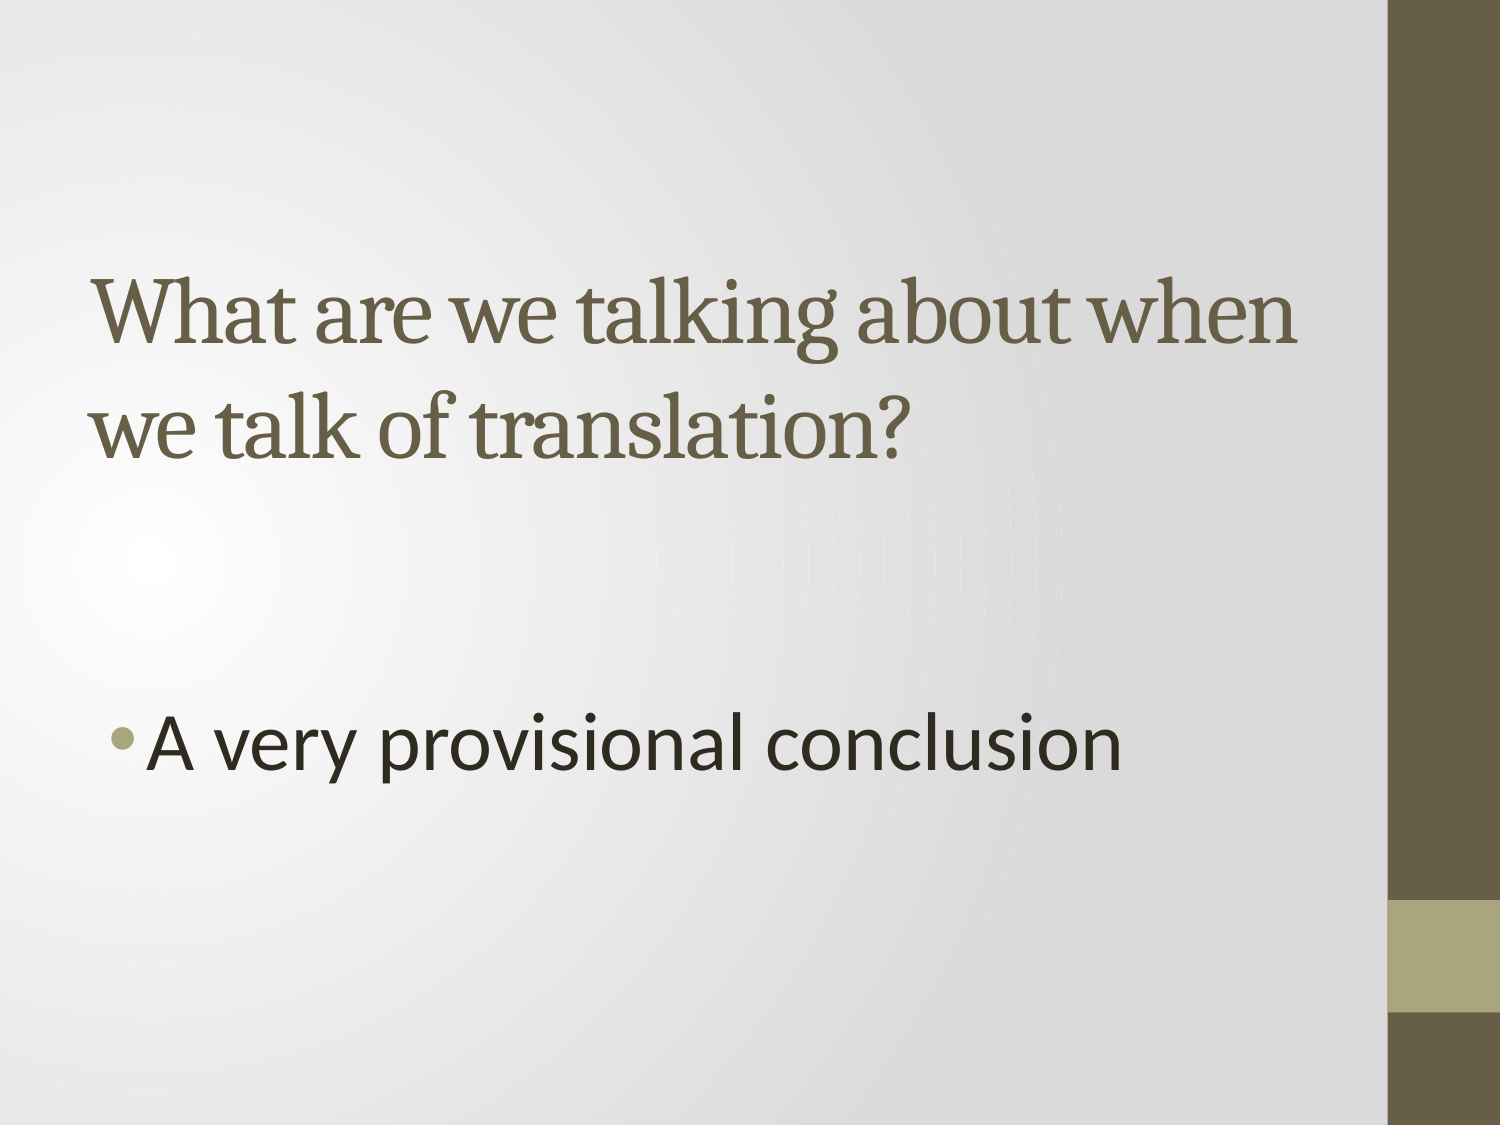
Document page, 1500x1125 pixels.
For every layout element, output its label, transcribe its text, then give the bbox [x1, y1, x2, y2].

list A very provisional conclusion [75, 679, 1325, 1050]
title What are we talking about when we talk of translation? [75, 111, 1325, 614]
